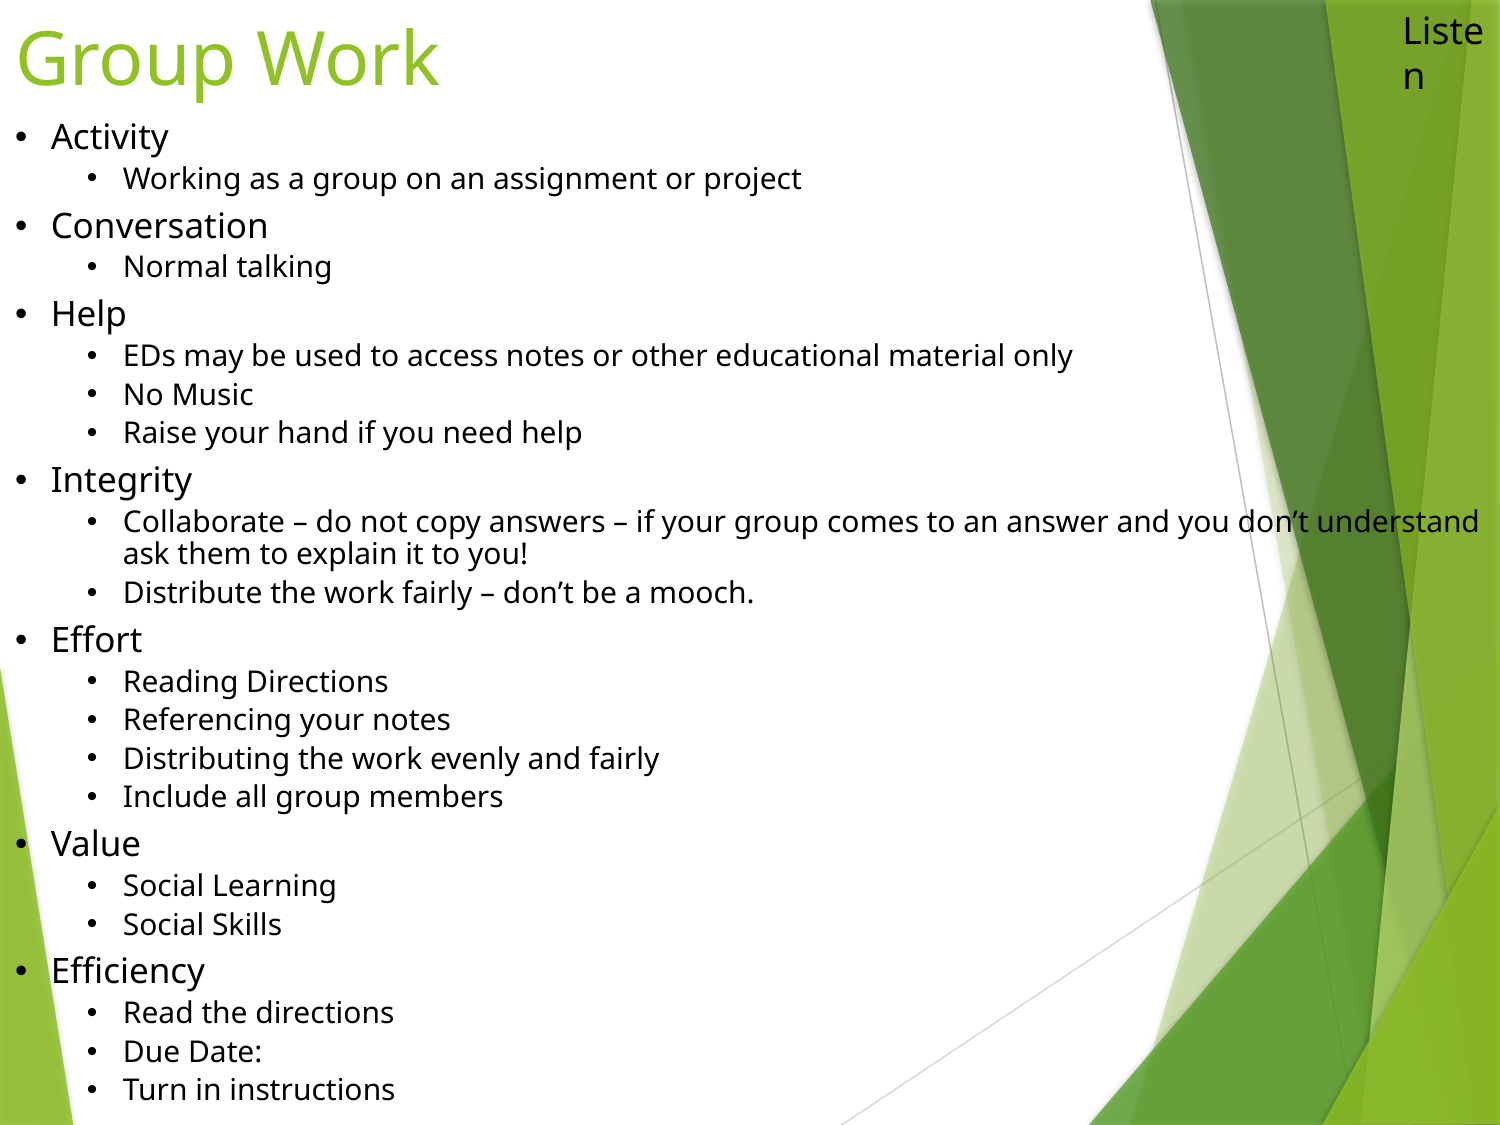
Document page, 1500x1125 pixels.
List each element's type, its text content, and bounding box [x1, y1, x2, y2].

text_box Listen [1387, 0, 1500, 105]
title Group Work [0, 3, 1294, 111]
text_box Activity Working as a group on an assignment or project Conversation Normal talking Help EDs may be used to access notes or other educational material only No Music Raise your hand if you need help Integrity Collaborate – do not copy answers – if your group comes to an answer and you don’t understand ask them to explain it to you! Distribute the work fairly – don’t be a mooch. Effort Reading Directions Referencing your notes Distributing the work evenly and fairly Include all group members Value Social Learning Social Skills Efficiency Read the directions Due Date: Turn in instructions [0, 111, 1500, 1125]
